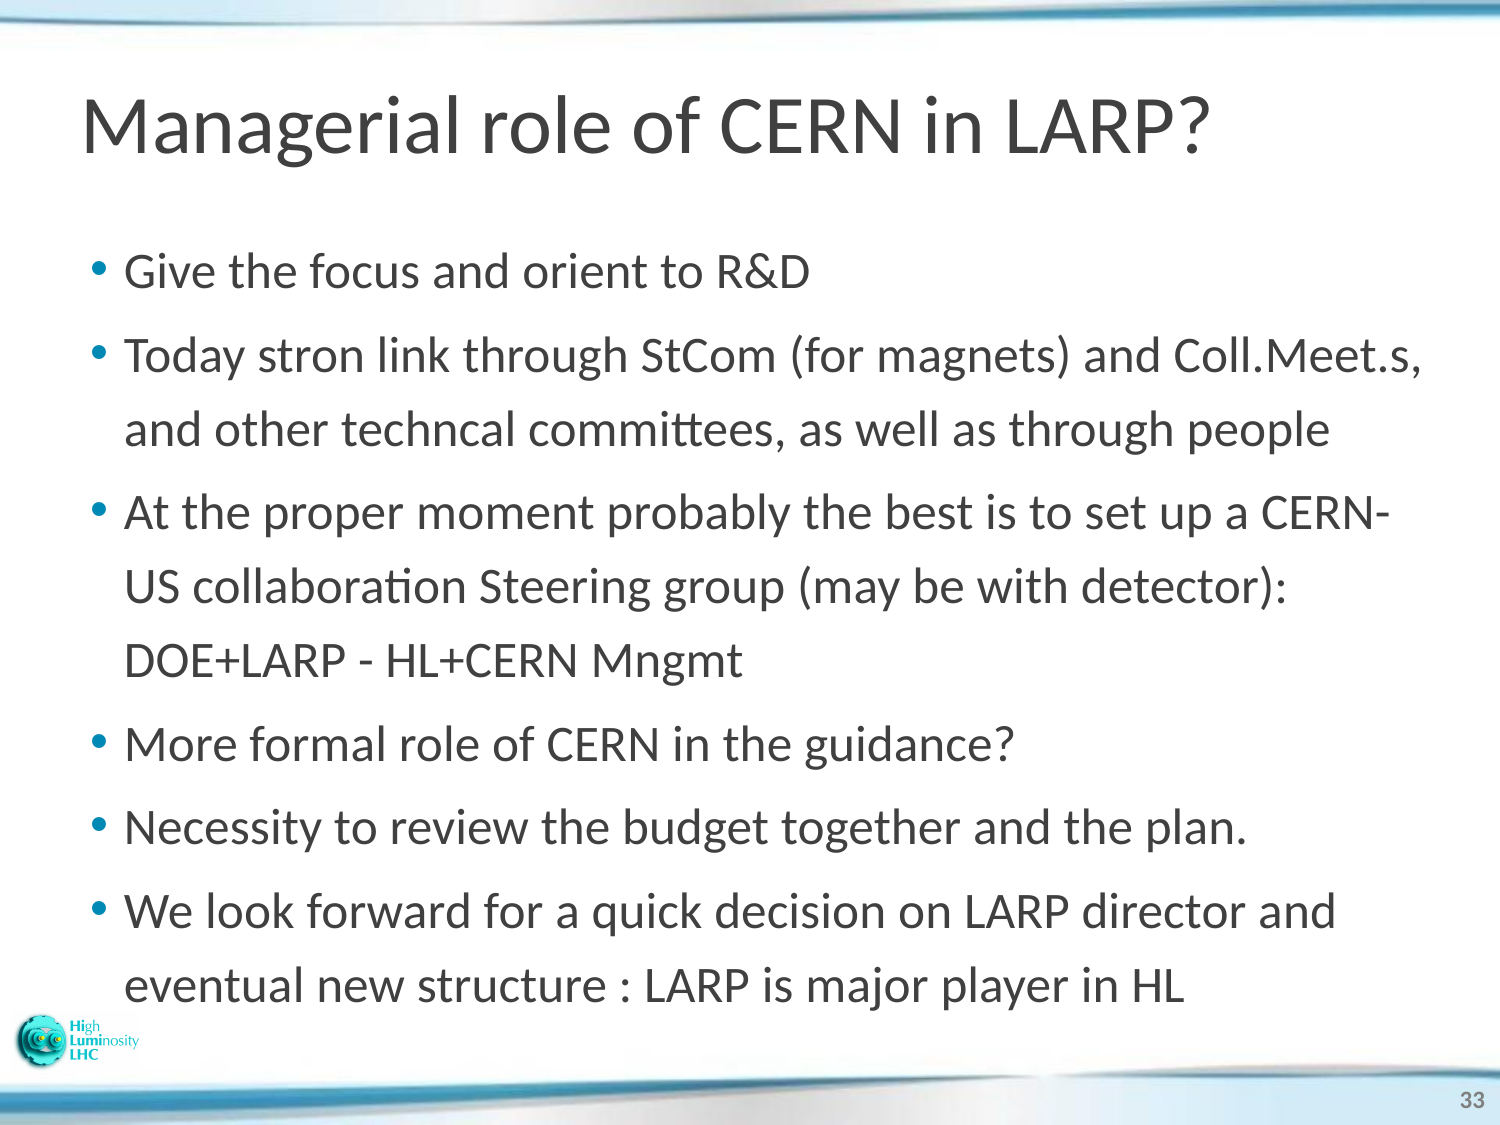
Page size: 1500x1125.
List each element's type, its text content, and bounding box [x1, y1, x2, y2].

picture [0, 0, 1500, 1125]
title Managerial role of CERN in LARP? [75, 45, 1425, 196]
slide_number 33 [1425, 1072, 1500, 1125]
list Give the focus and orient to R&D Today stron link through StCom (for magnets) and Coll.Meet.s, and other techncal committees, as well as through people At the proper moment probably the best is to set up a CERN-US collaboration Steering group (may be with detector): DOE+LARP - HL+CERN Mngmt More formal role of CERN in the guidance? Necessity to review the budget together and the plan. We look forward for a quick decision on LARP director and eventual new structure : LARP is major player in HL [75, 224, 1463, 1065]
